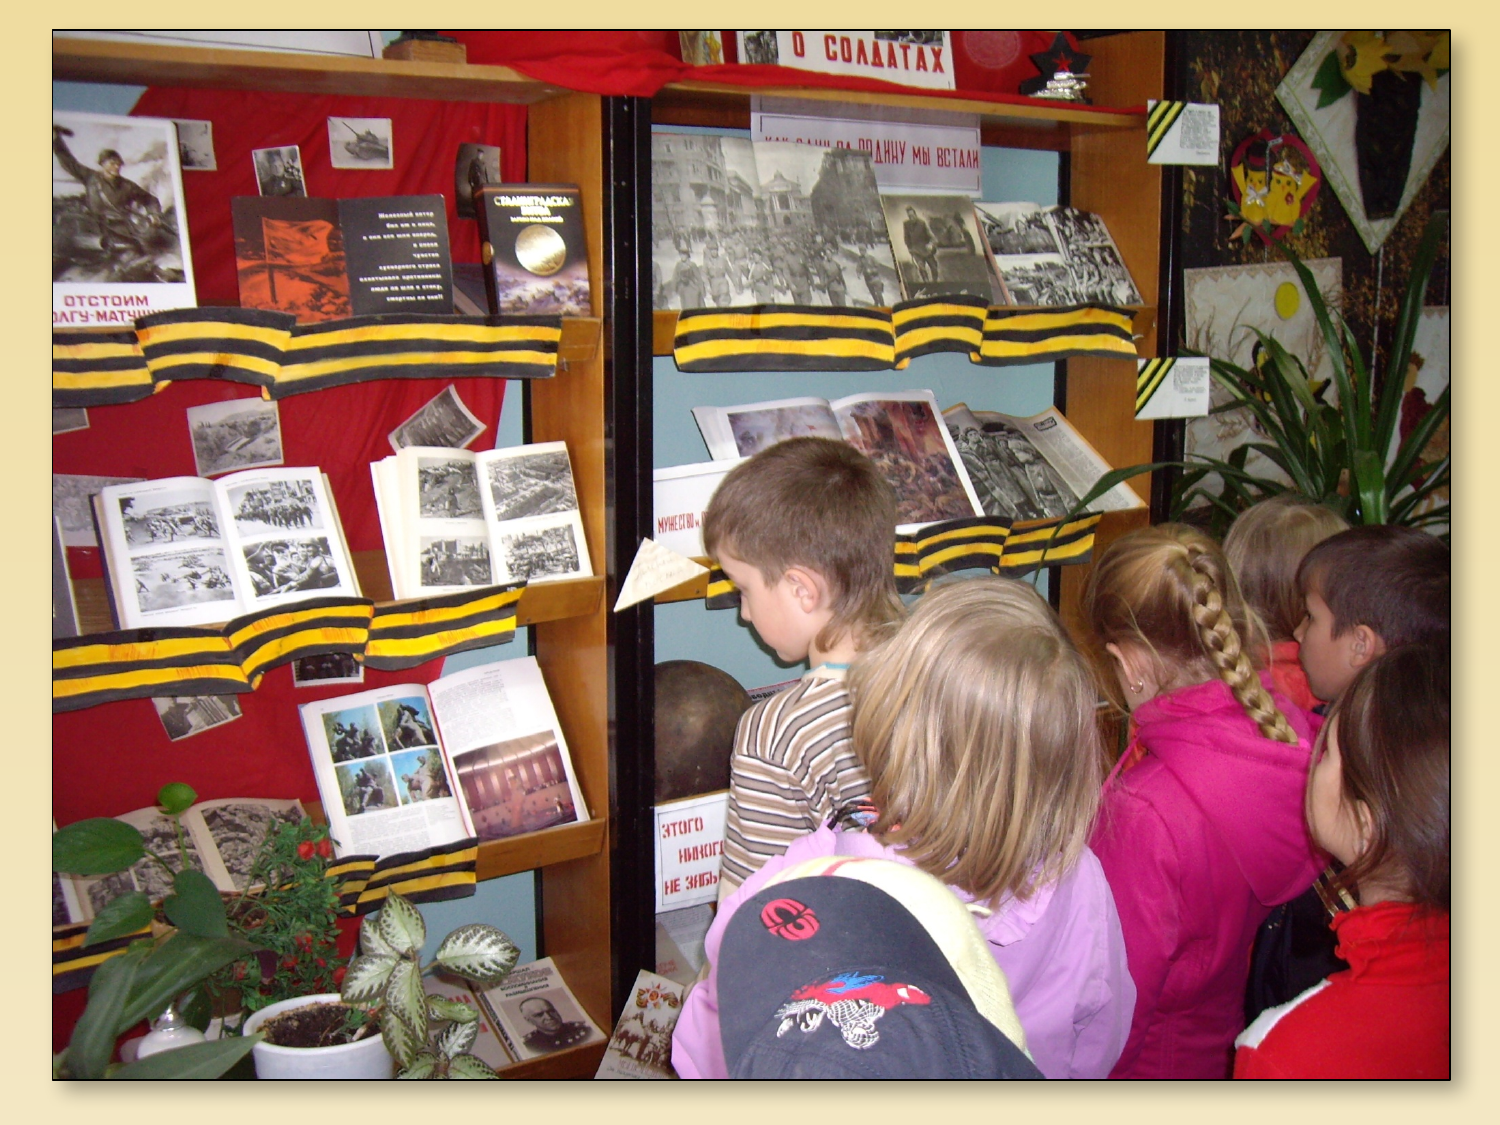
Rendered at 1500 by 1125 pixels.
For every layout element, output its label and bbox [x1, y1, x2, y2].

picture [52, 30, 1450, 1080]
